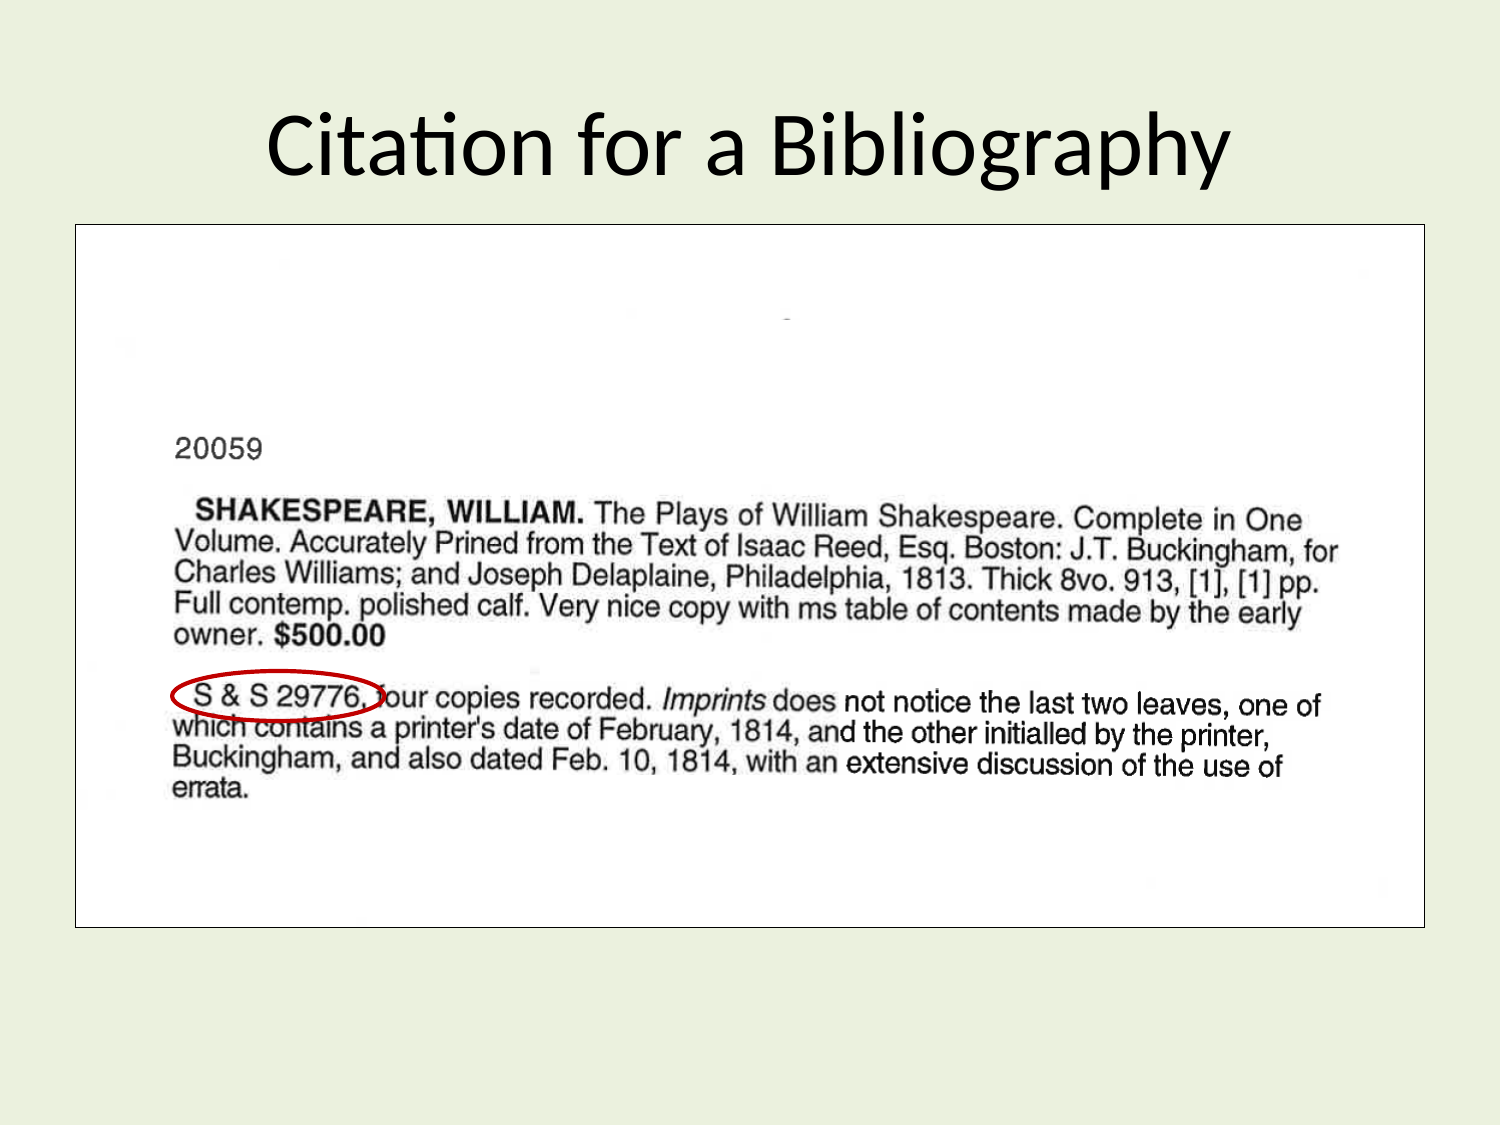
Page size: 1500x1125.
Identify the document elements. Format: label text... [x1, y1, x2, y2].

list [74, 224, 1426, 928]
title Citation for a Bibliography [75, 45, 1425, 224]
